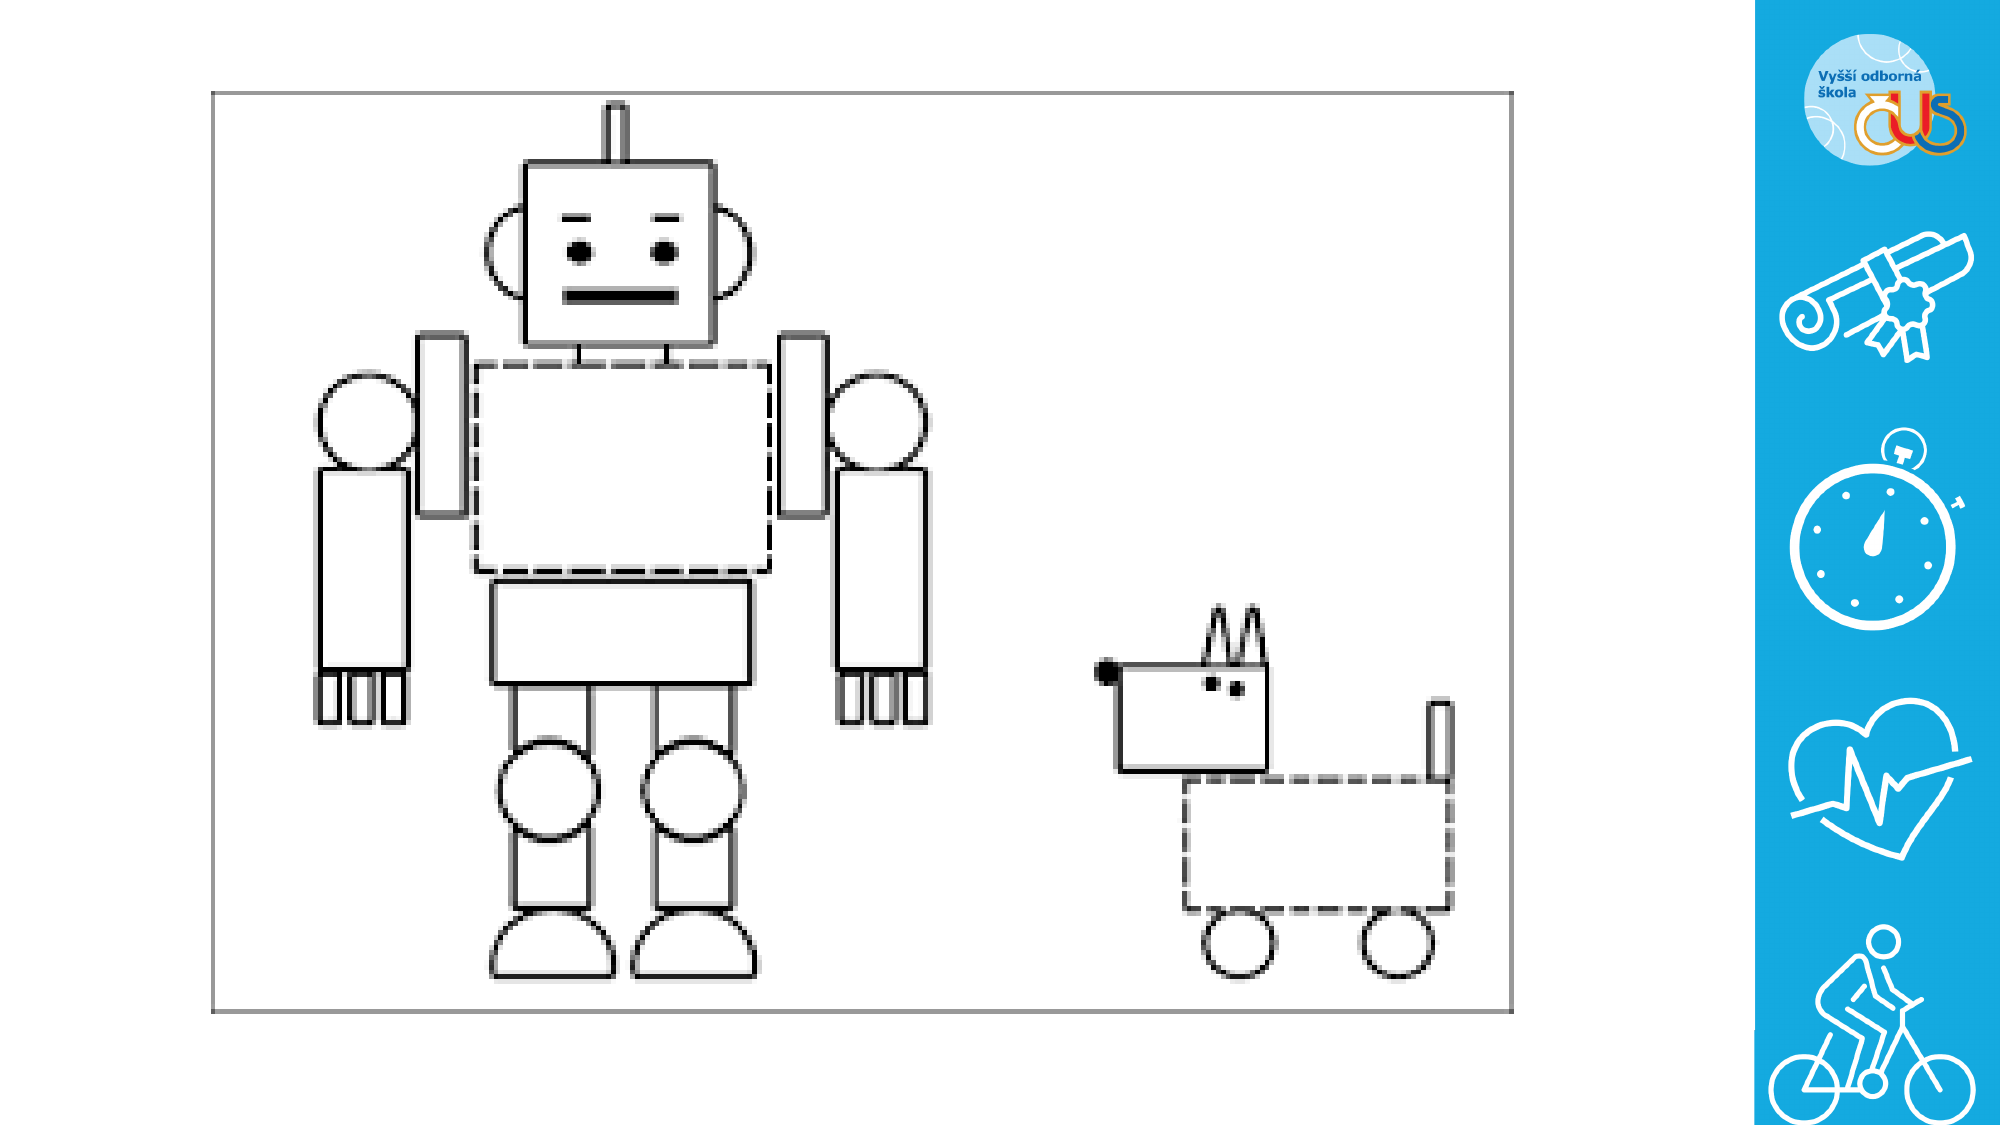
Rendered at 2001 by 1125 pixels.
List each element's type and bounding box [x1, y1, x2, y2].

picture [211, 91, 1514, 1014]
picture [1754, 0, 2000, 1125]
